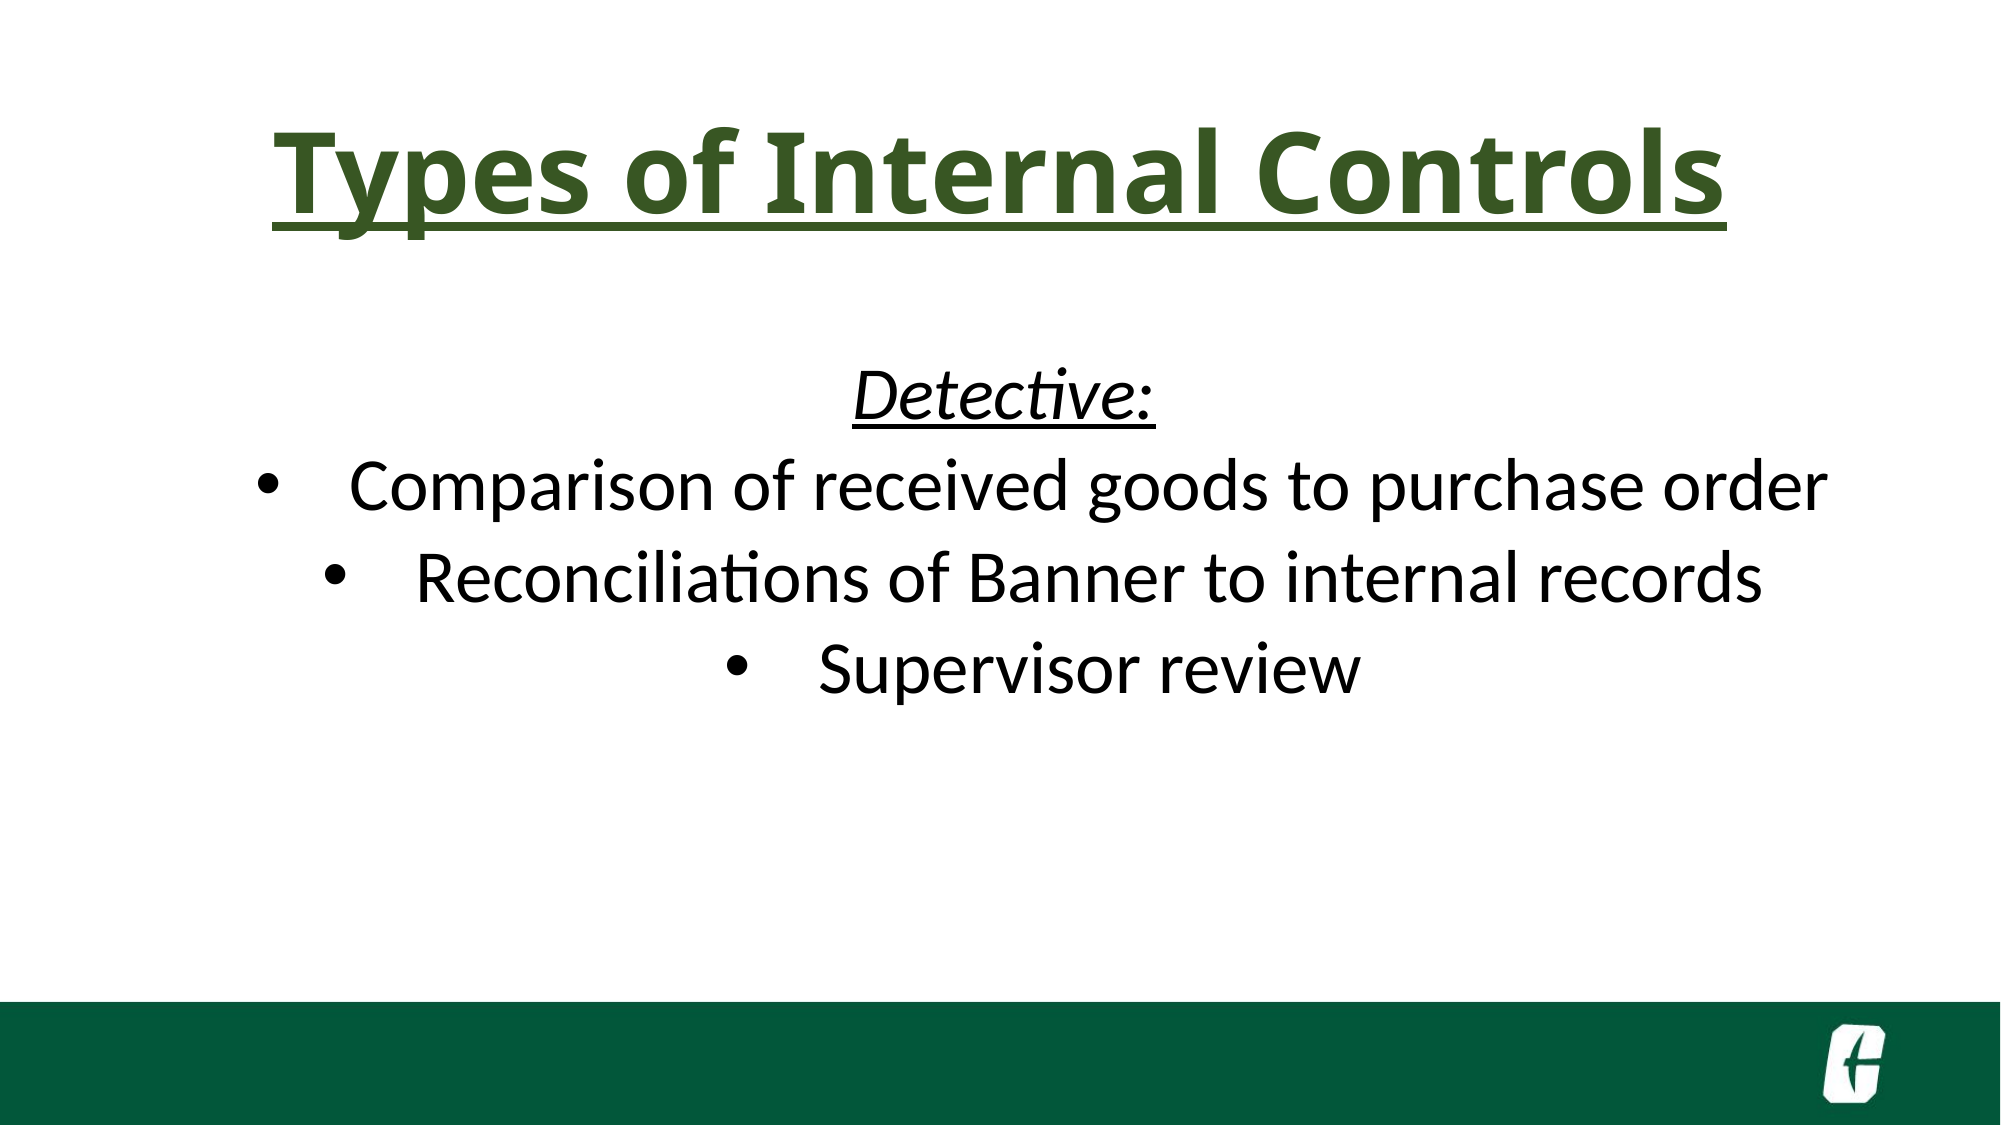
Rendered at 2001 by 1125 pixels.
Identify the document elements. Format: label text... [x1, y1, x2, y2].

text_box Types of Internal Controls [137, 28, 1863, 246]
text_box Detective: Comparison of received goods to purchase order Reconciliations of Banner to internal records Supervisor review [137, 347, 1863, 847]
picture [0, 0, 2001, 1125]
